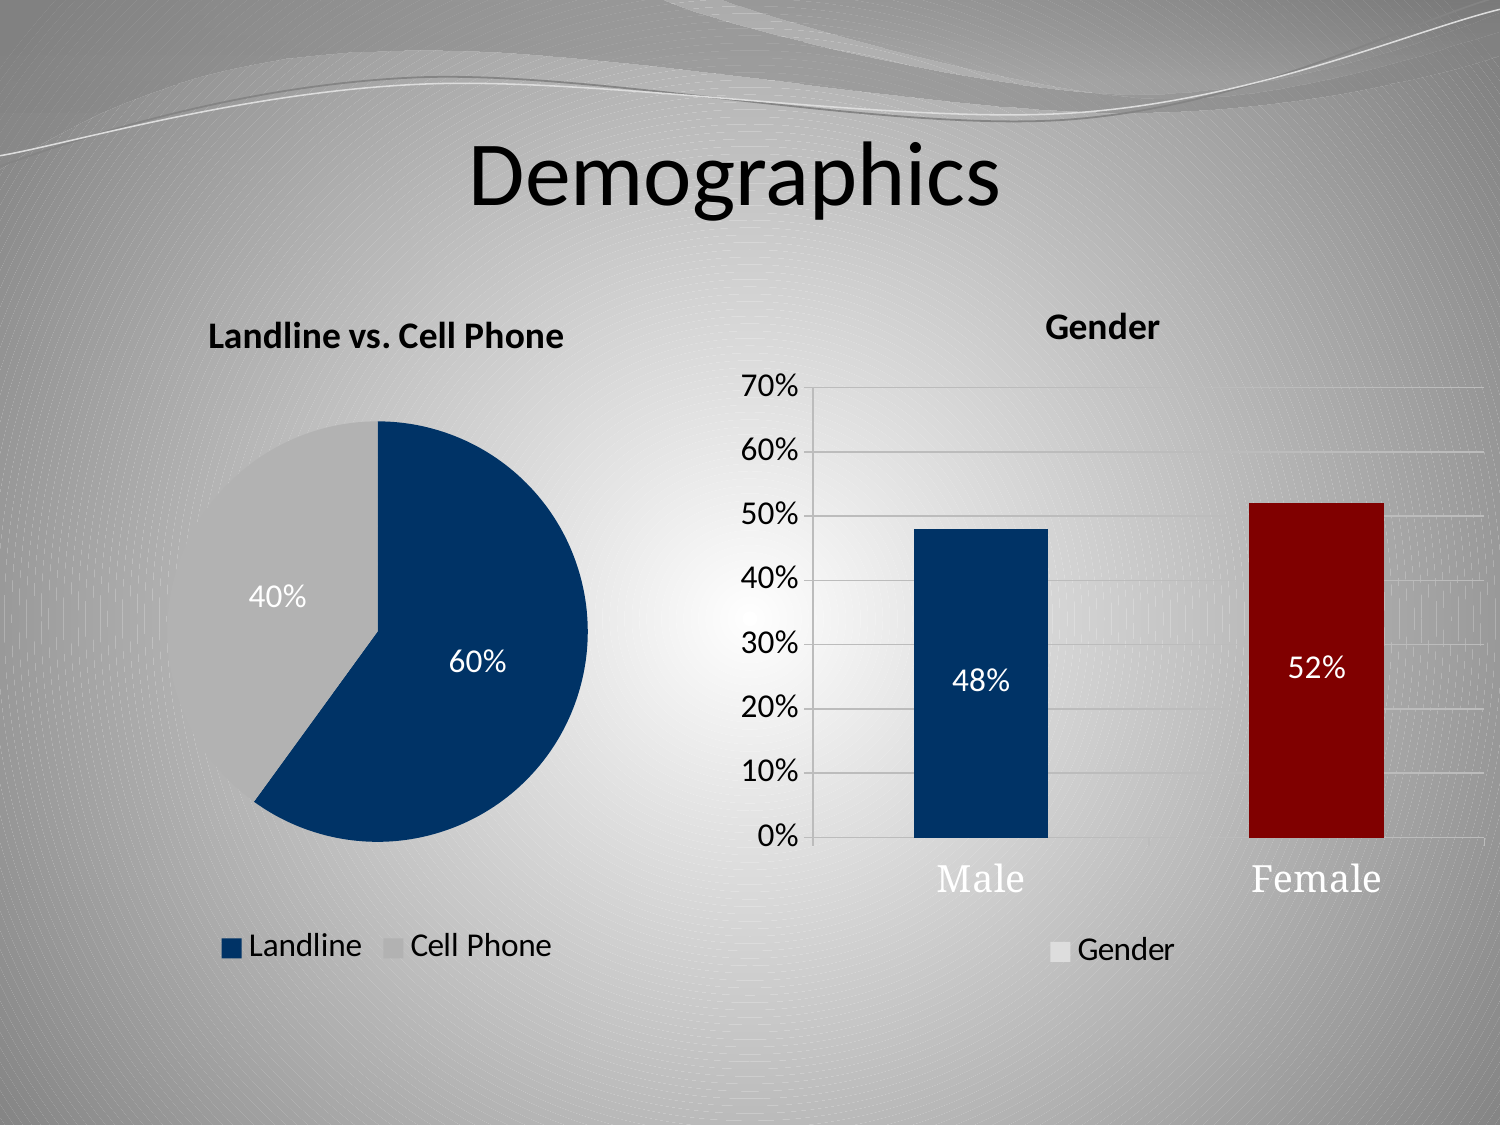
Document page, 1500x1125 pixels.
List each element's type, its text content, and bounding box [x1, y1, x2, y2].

chart [724, 274, 1500, 976]
text_box Demographics [50, 75, 1422, 263]
chart [37, 287, 719, 972]
